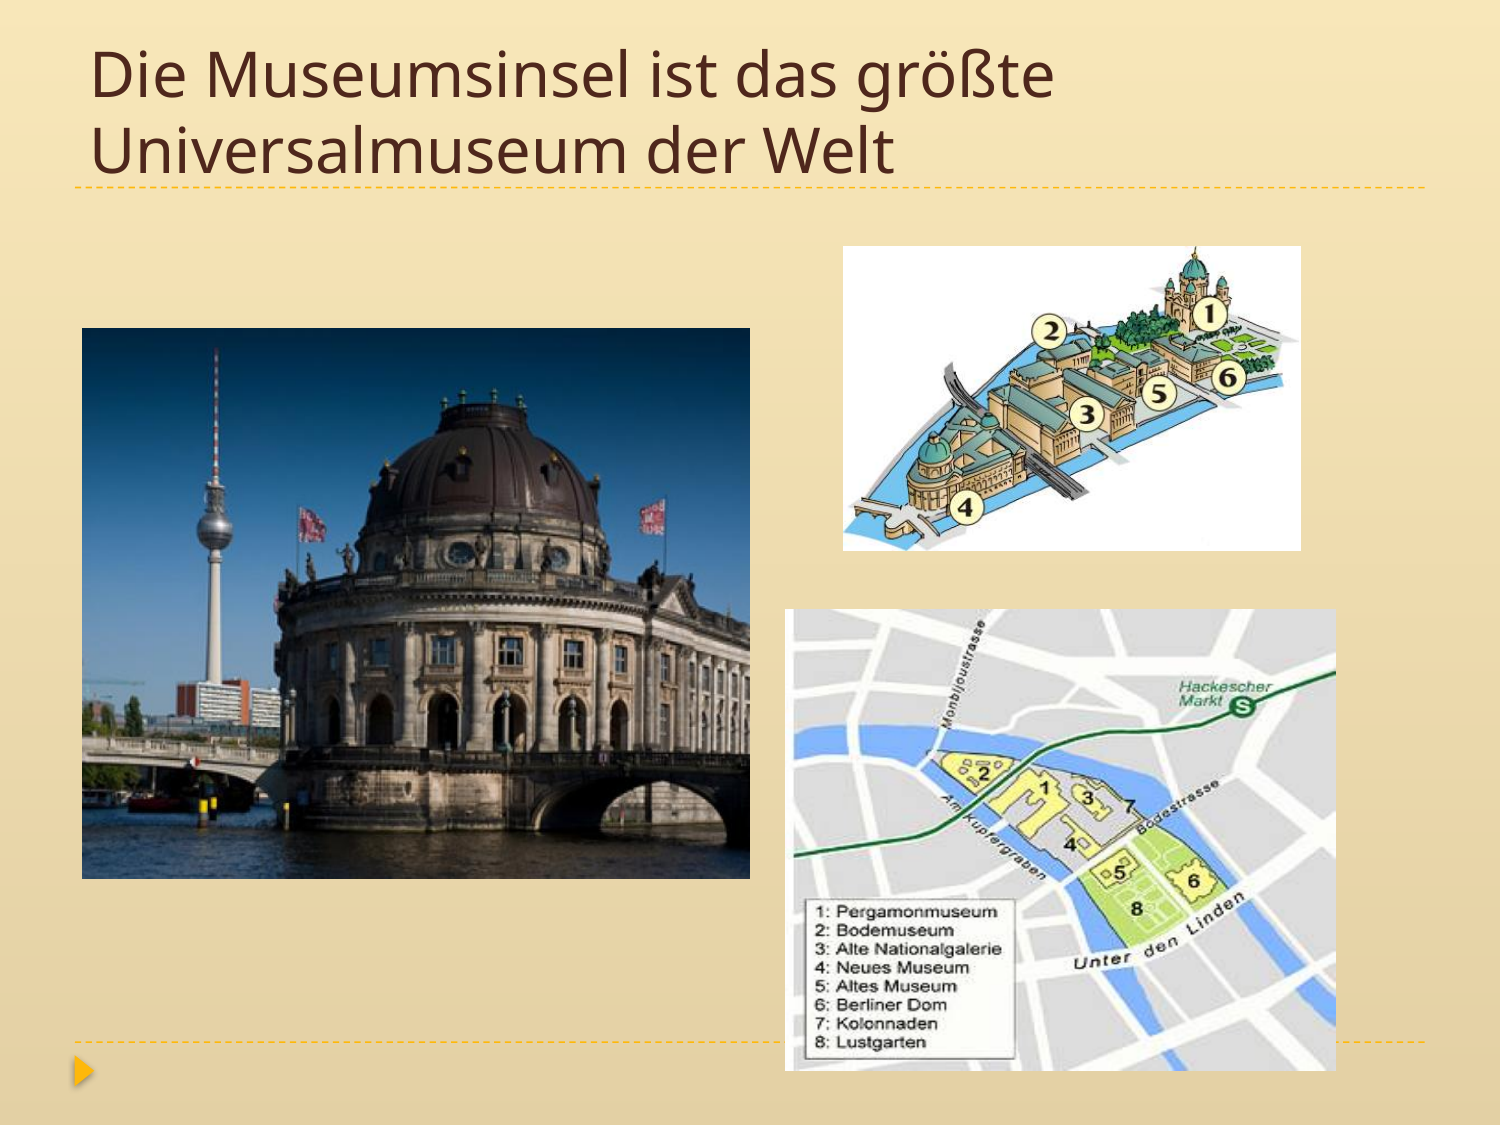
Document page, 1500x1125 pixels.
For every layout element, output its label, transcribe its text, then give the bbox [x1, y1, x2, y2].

picture [843, 245, 1302, 551]
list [81, 327, 751, 880]
picture [784, 609, 1337, 1071]
title Die Museumsinsel ist das größte Universalmuseum der Welt [75, 24, 1425, 270]
